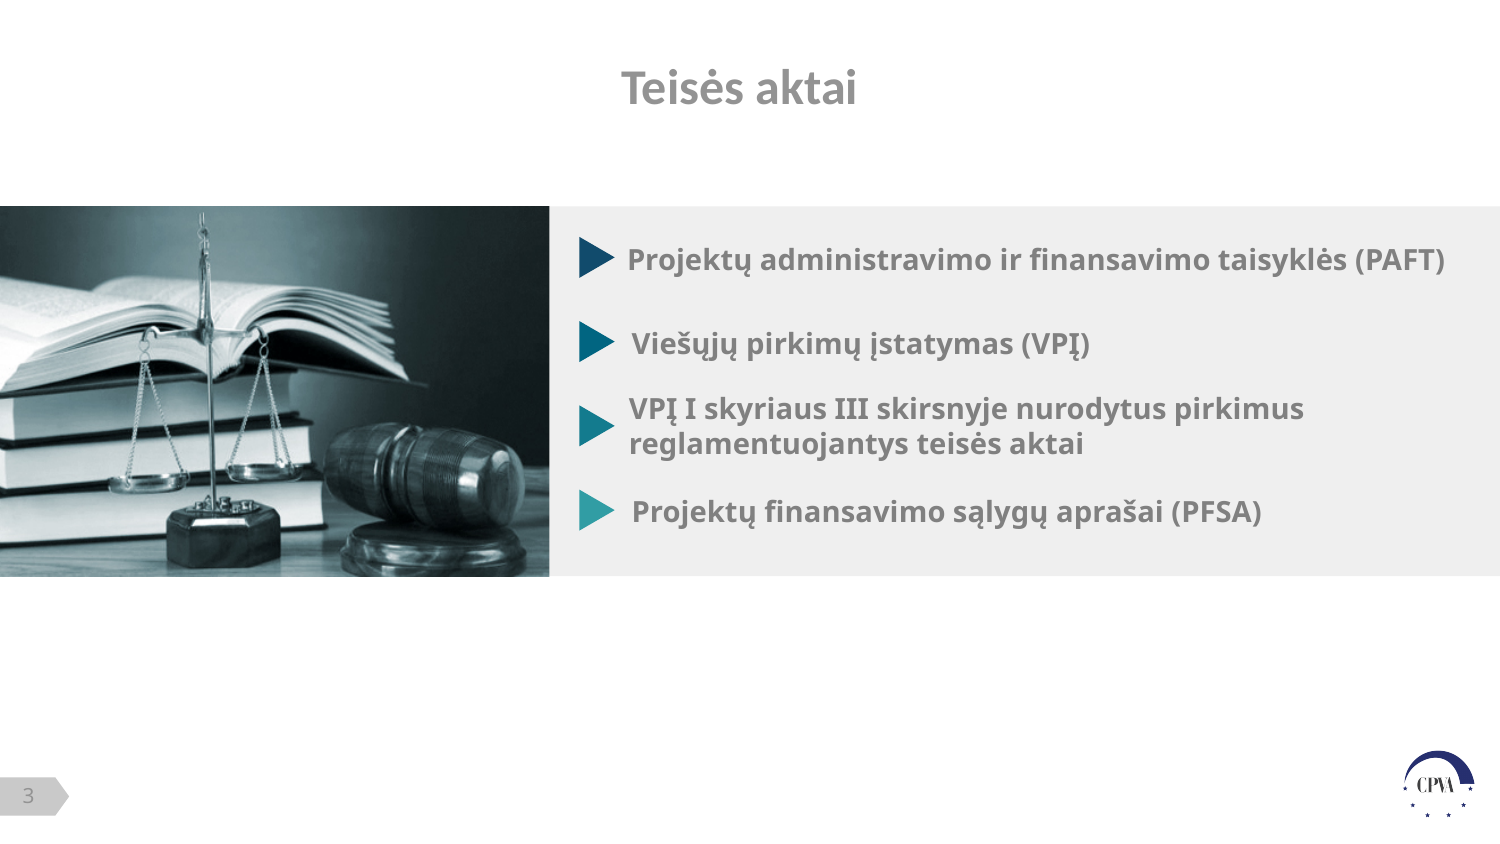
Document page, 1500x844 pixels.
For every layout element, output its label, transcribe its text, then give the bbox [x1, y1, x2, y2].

text_box [577, 319, 617, 364]
picture [0, 206, 550, 577]
title Teisės aktai [62, 55, 1433, 114]
list Viešųjų pirkimų įstatymas (VPĮ) [631, 315, 1212, 370]
text_box [577, 403, 617, 449]
list VPĮ I skyriaus III skirsnyje nurodytus pirkimus reglamentuojantys teisės aktai [629, 398, 1468, 453]
list Projektų administravimo ir finansavimo taisyklės (PAFT) [626, 231, 1500, 286]
text_box [547, 204, 1500, 578]
text_box [577, 487, 617, 533]
list Projektų finansavimo sąlygų aprašai (PFSA) [631, 484, 1468, 538]
picture [1387, 735, 1490, 833]
text_box [577, 235, 617, 280]
